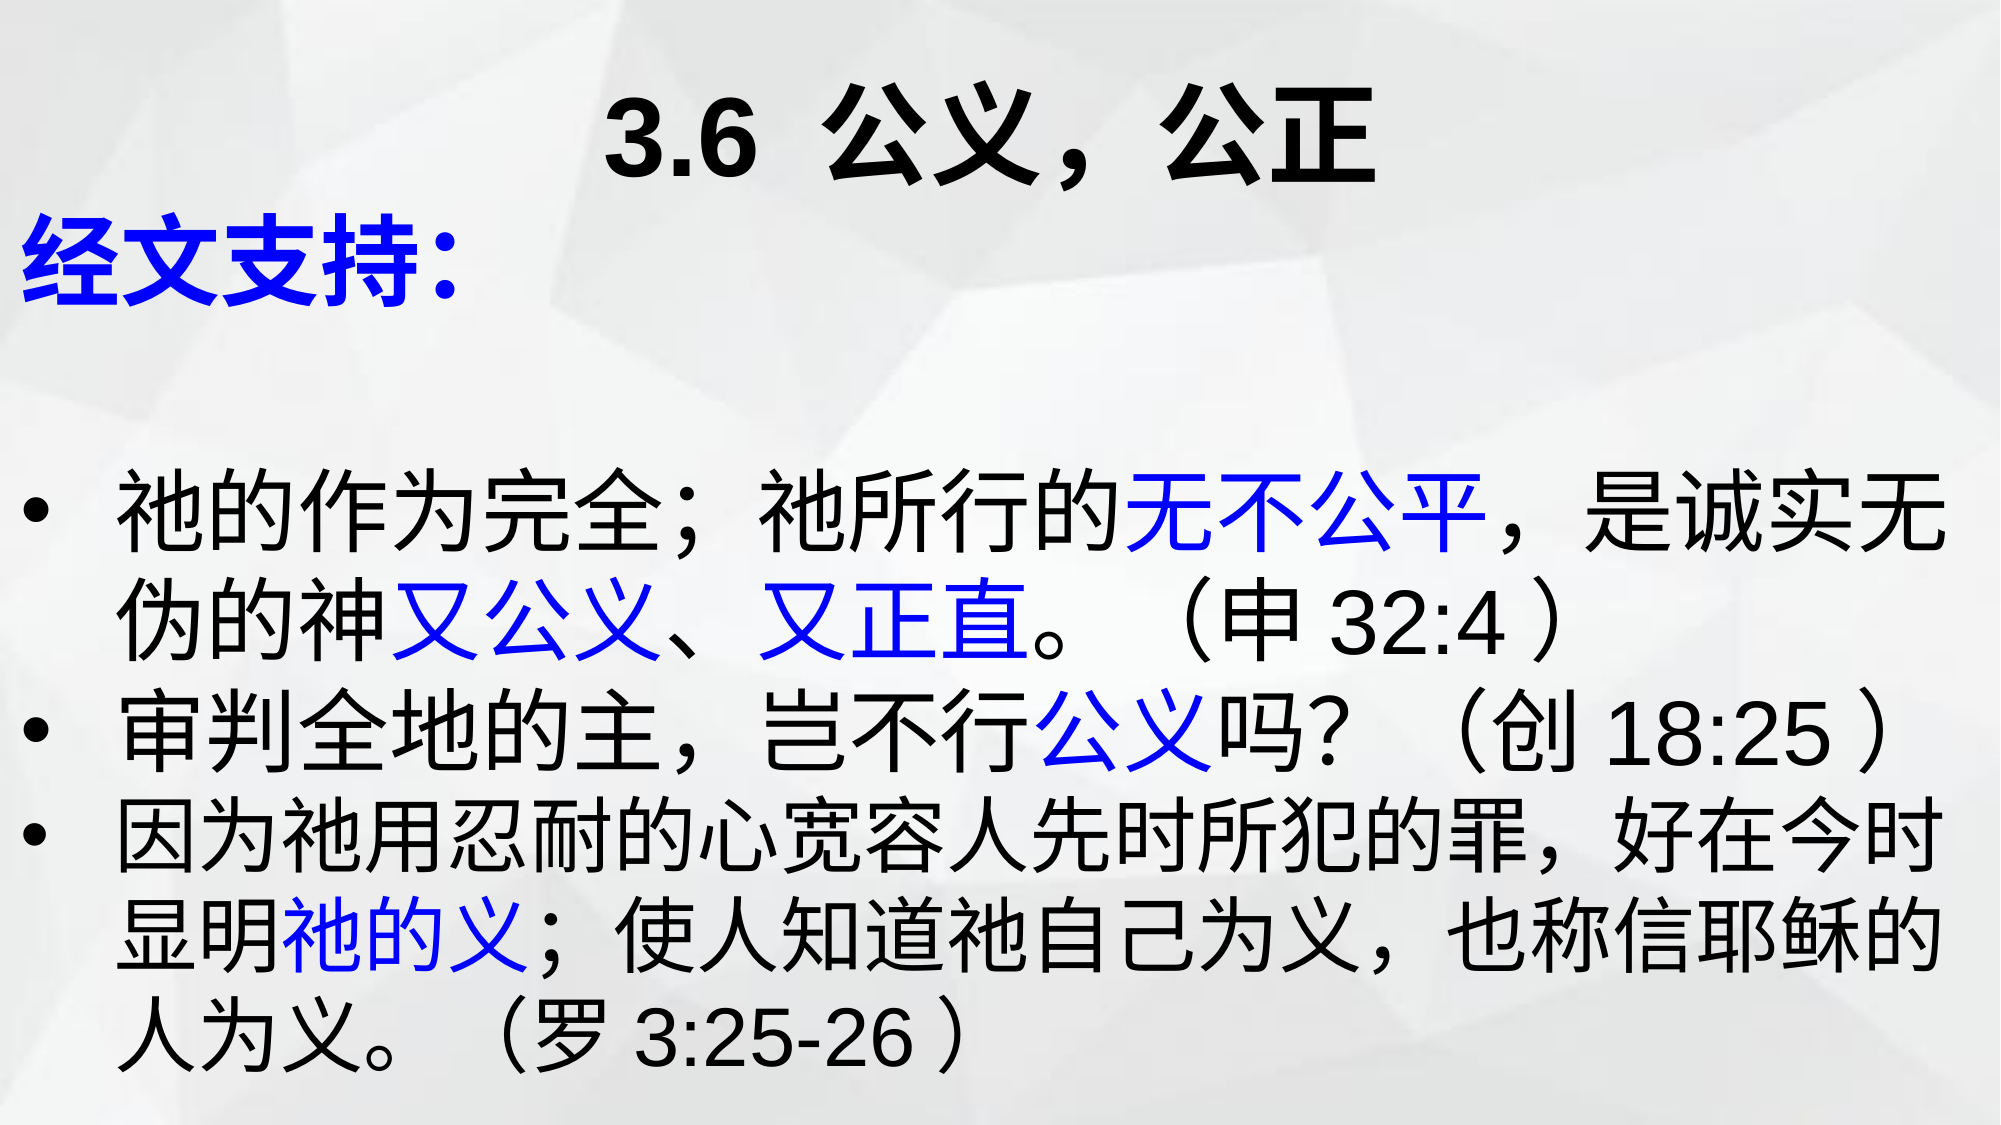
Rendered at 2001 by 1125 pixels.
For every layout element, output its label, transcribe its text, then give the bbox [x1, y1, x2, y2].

picture [0, 0, 2001, 1125]
text_box 3.6 公义，公正 经文支持： 祂的作为完全；祂所行的无不公平，是诚实无伪的神又公义、又正直。（申32:4） 审判全地的主，岂不行公义吗？（创18:25） 因为祂用忍耐的心宽容人先时所犯的罪，好在今时显明祂的义；使人知道祂自己为义，也称信耶稣的人为义。（罗3:25-26） [5, 56, 1979, 1125]
